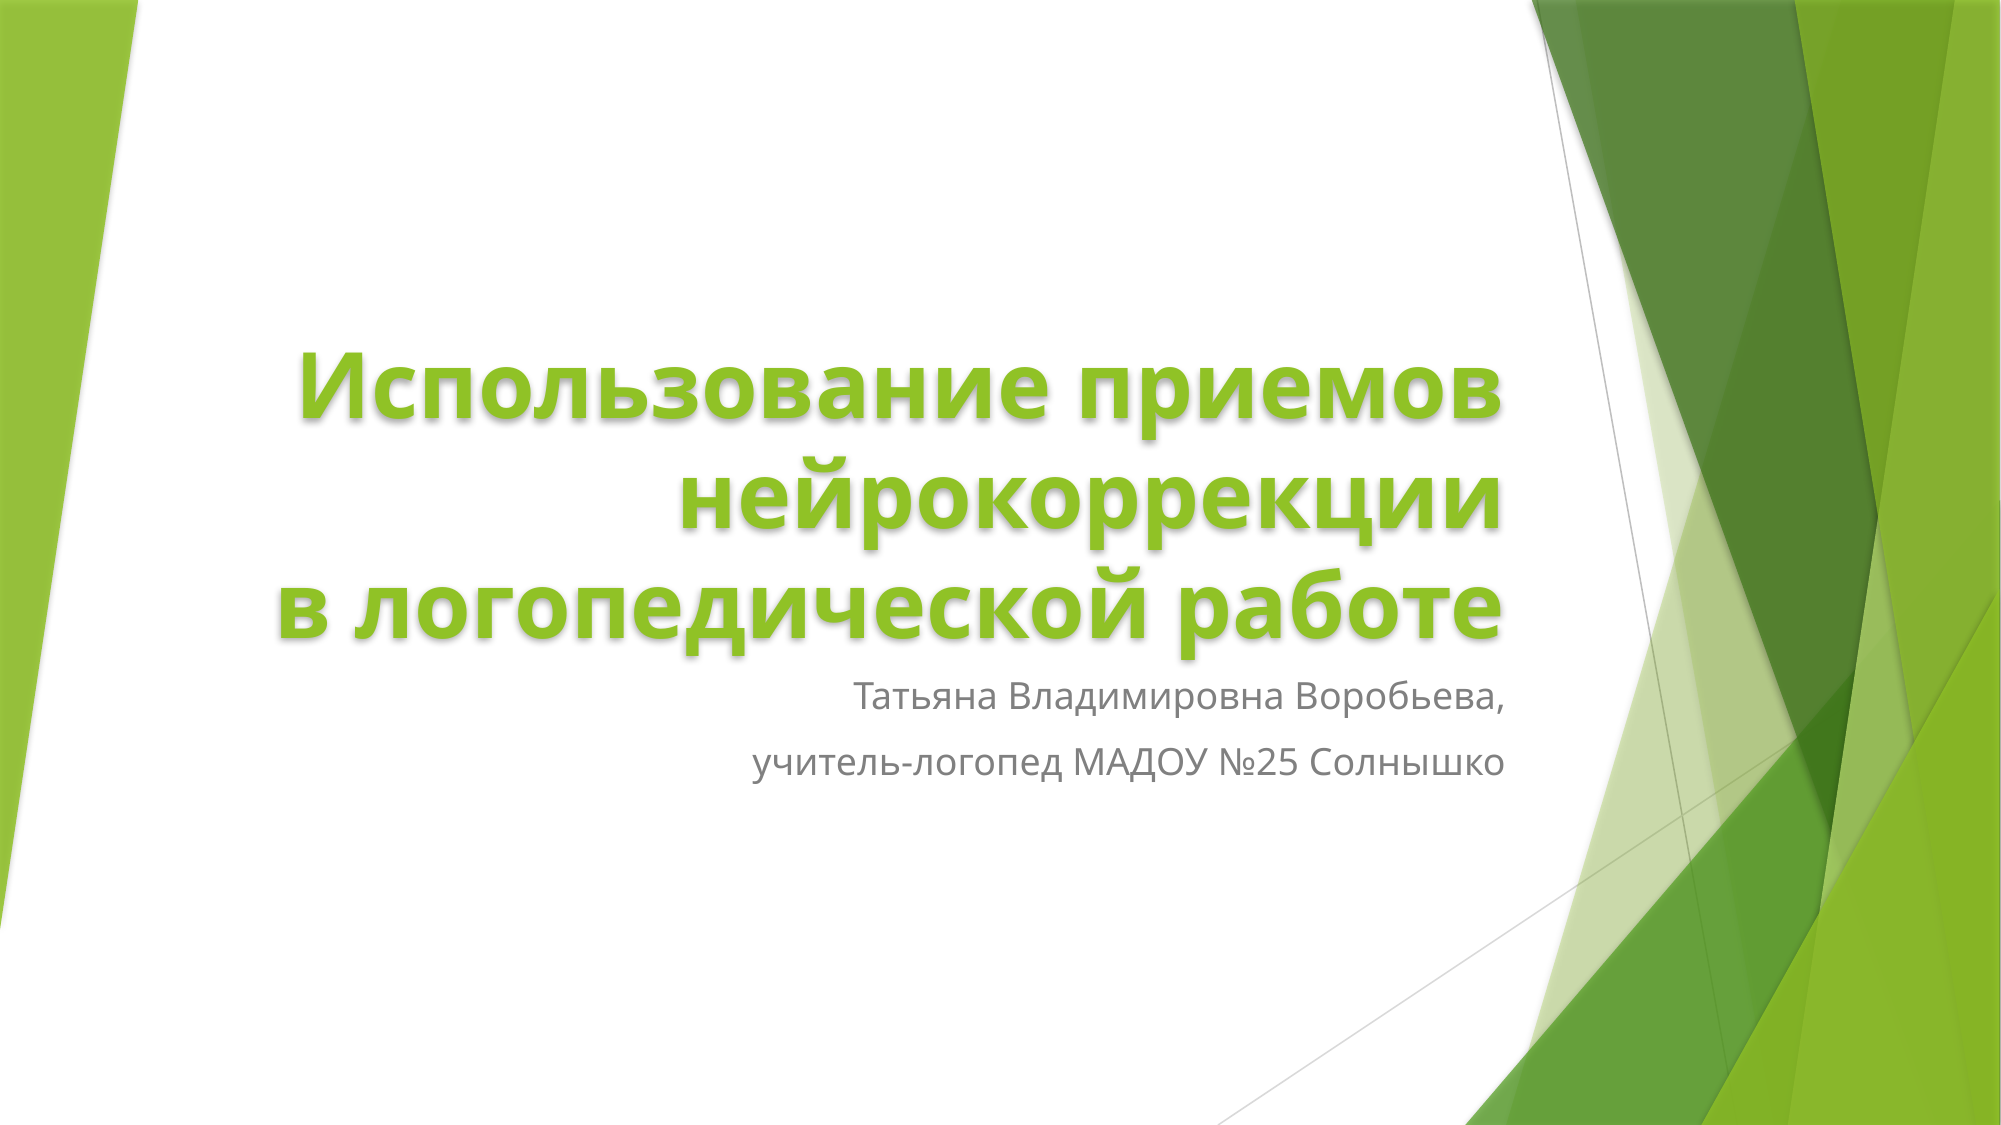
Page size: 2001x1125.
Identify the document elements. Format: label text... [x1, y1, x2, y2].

subtitle Татьяна Владимировна Воробьева, учитель-логопед МАДОУ №25 Солнышко [247, 664, 1522, 845]
title Использование приемов нейрокоррекции в логопедической работе [89, 298, 1522, 665]
